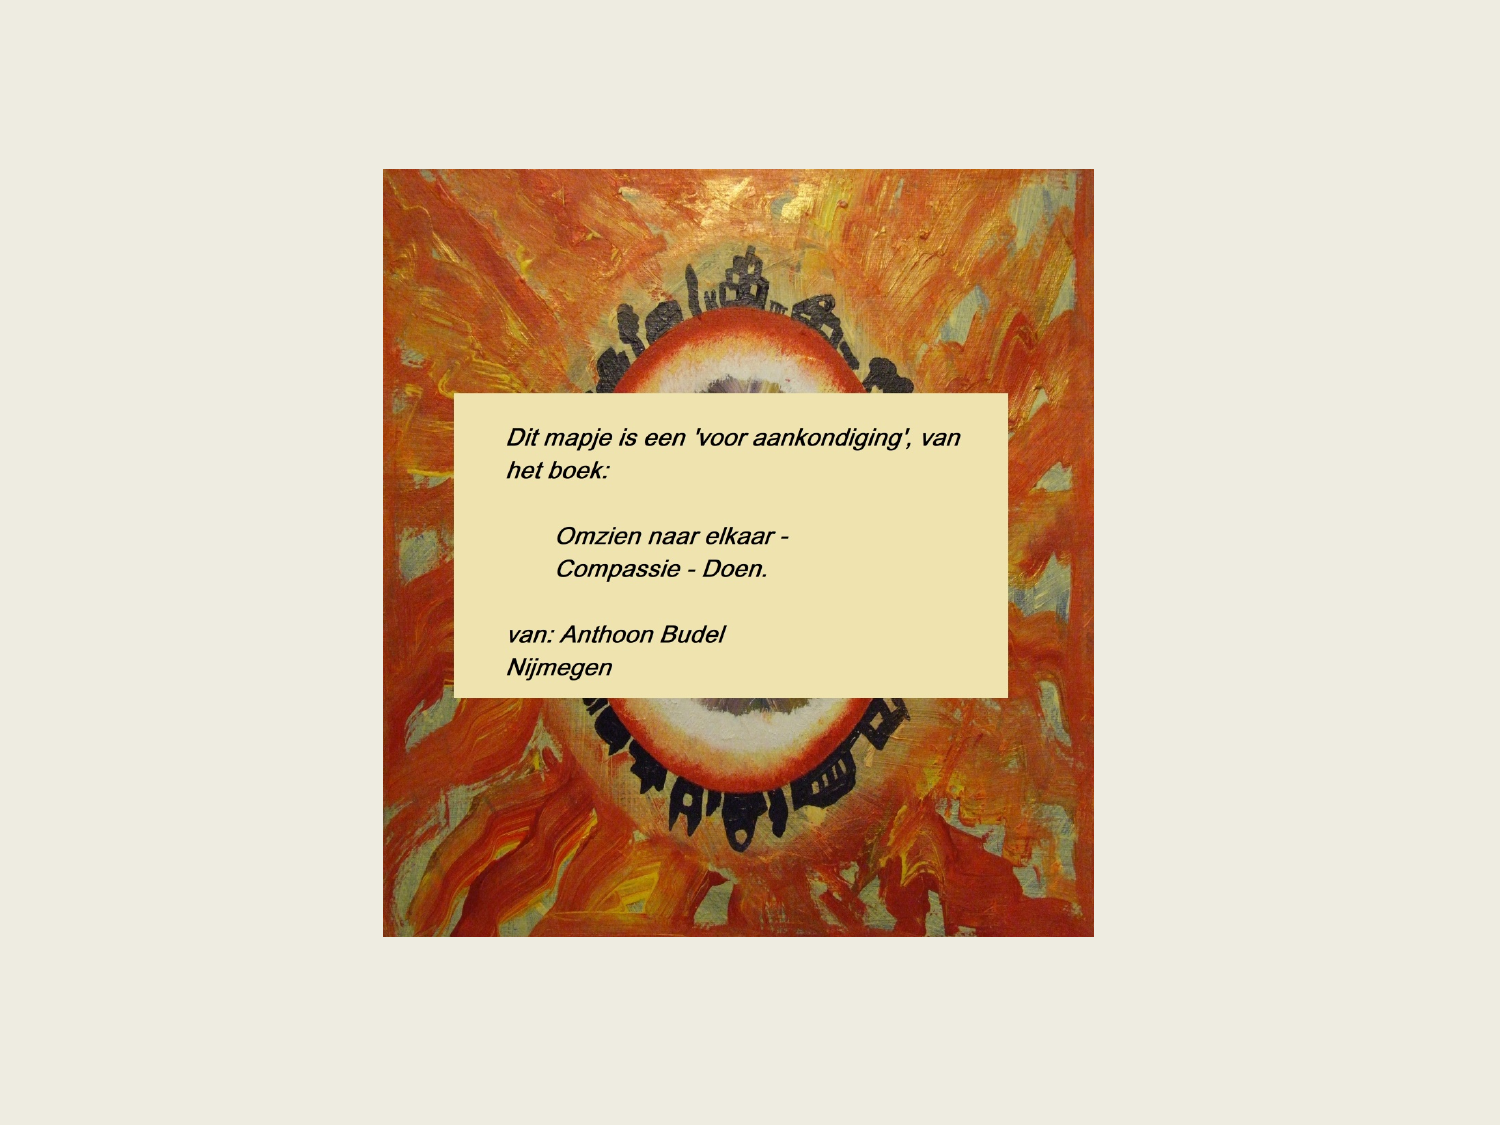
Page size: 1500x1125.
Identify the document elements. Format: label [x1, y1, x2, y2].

picture [383, 169, 1094, 937]
